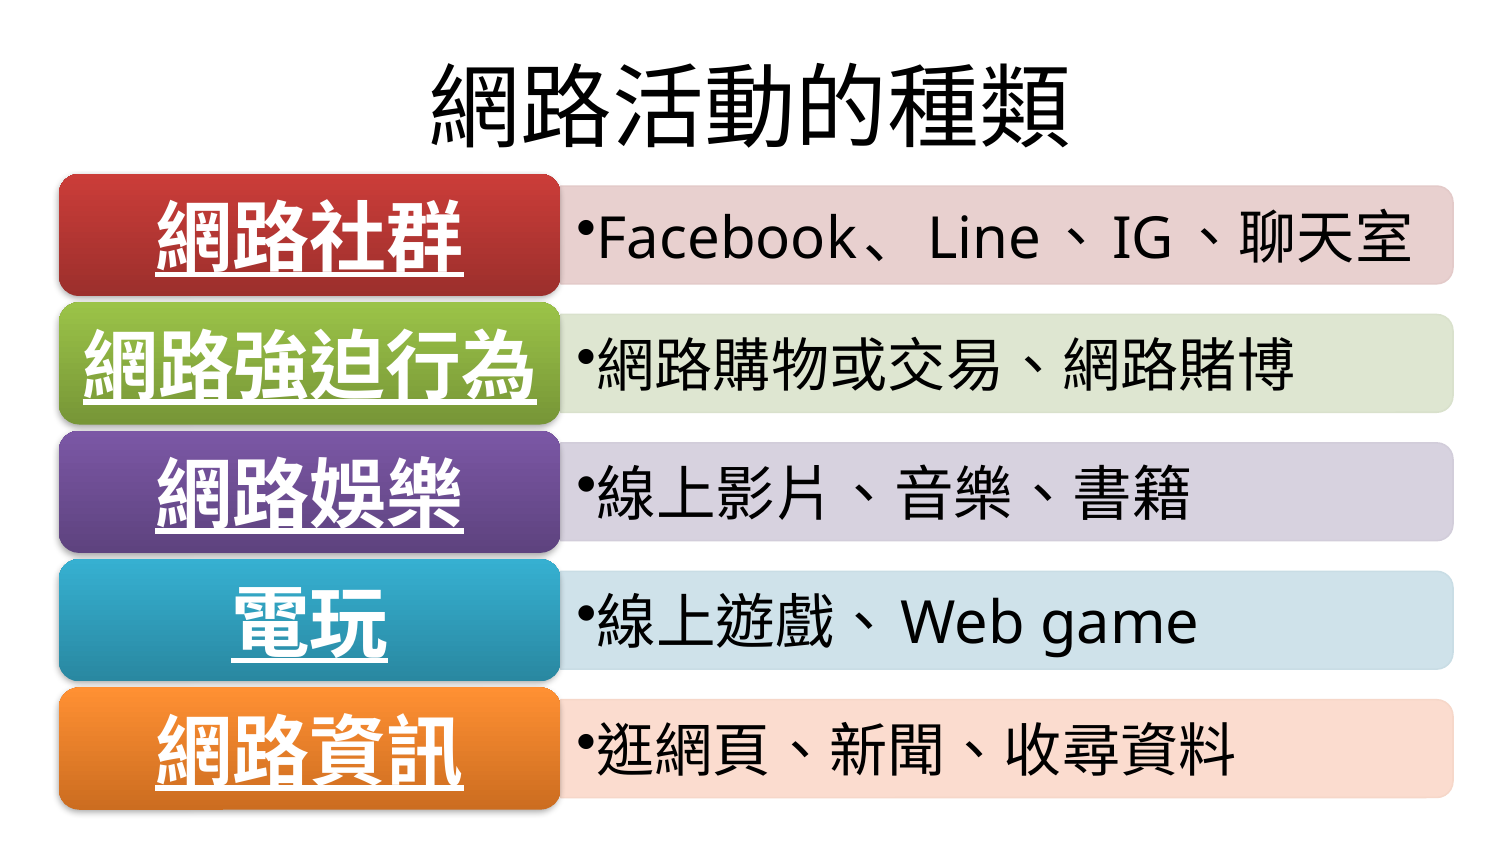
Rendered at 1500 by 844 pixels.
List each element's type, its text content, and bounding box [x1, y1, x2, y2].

title 網路活動的種類 [75, 33, 1425, 172]
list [58, 173, 1454, 810]
